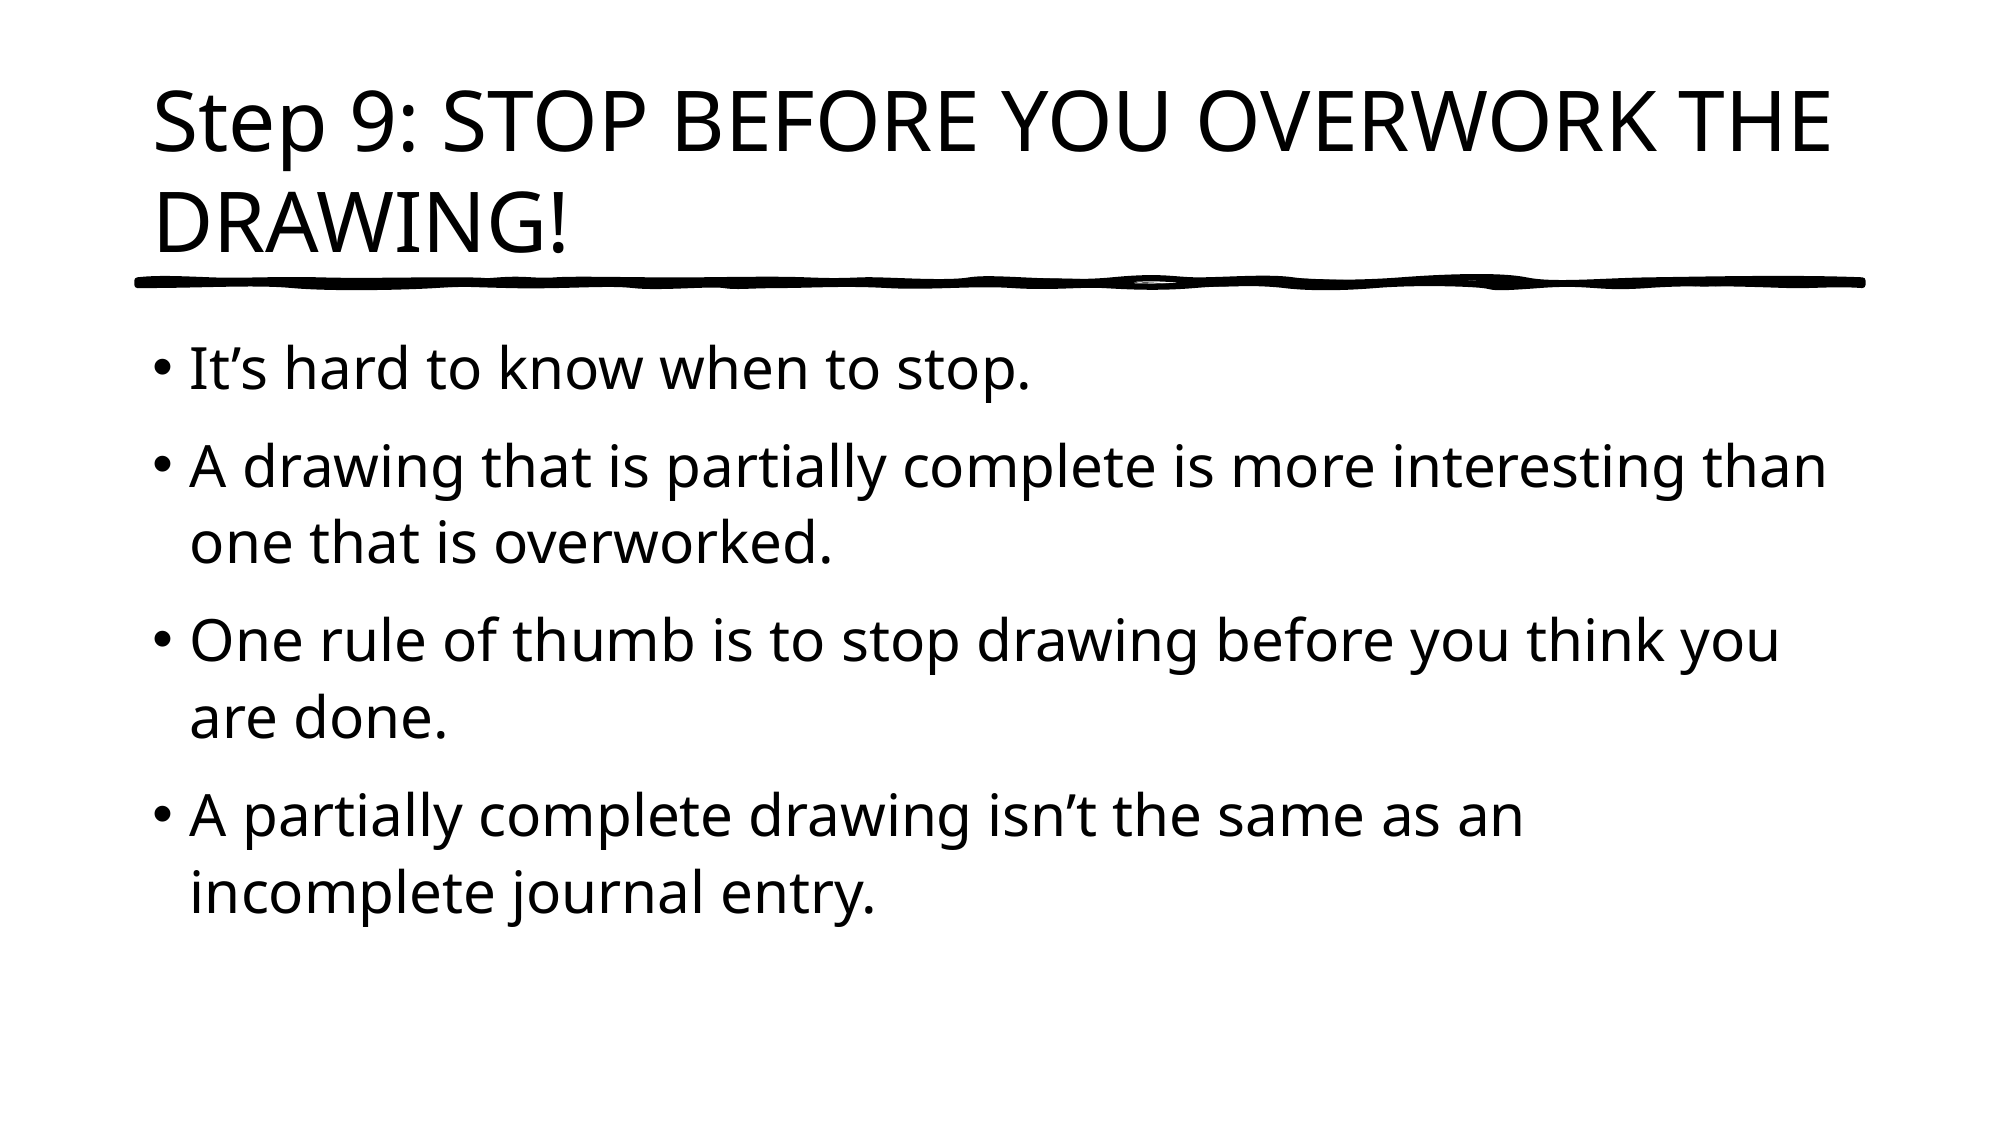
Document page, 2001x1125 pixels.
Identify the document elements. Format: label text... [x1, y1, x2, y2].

title Step 9: STOP BEFORE YOU OVERWORK THE DRAWING! [137, 59, 1863, 278]
list It’s hard to know when to stop. A drawing that is partially complete is more interesting than one that is overworked. One rule of thumb is to stop drawing before you think you are done. A partially complete drawing isn’t the same as an incomplete journal entry. [137, 316, 1863, 1014]
